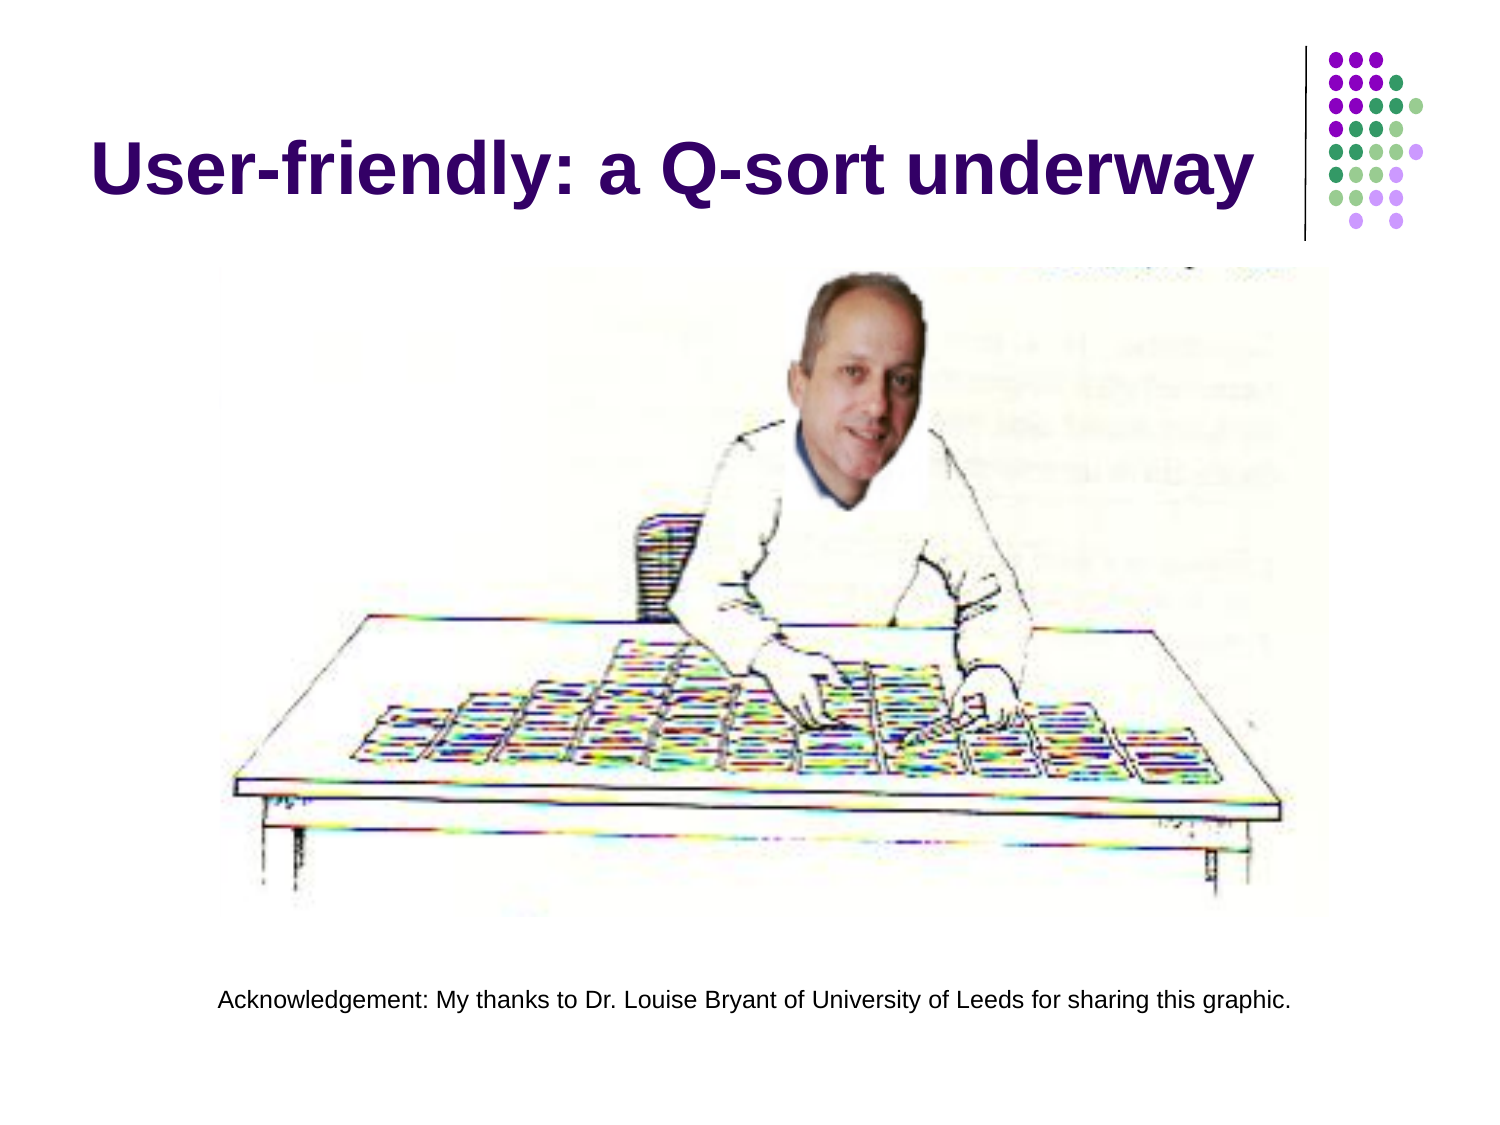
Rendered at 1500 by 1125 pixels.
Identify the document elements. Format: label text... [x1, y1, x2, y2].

title User-friendly: a Q-sort underway [74, 40, 1313, 218]
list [218, 266, 1330, 918]
text_box Acknowledgement: My thanks to Dr. Louise Bryant of University of Leeds for sharing this graphic. [88, 976, 1424, 1021]
